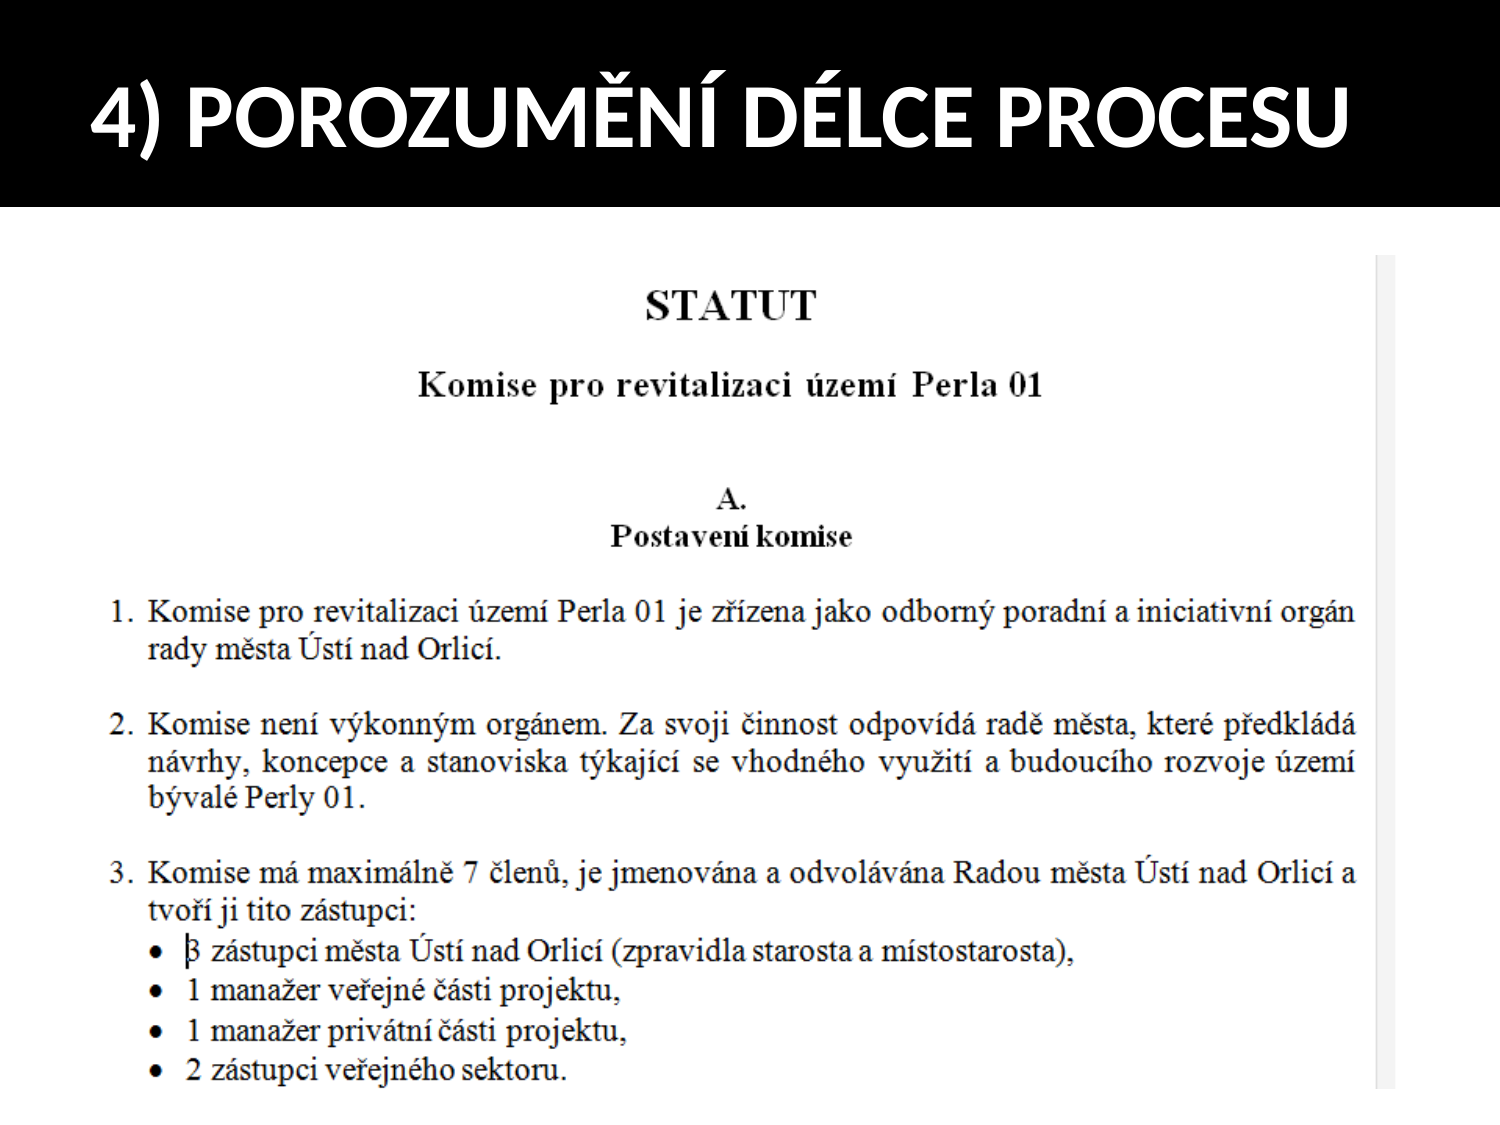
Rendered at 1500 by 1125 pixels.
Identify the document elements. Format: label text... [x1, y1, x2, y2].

text_box [0, 0, 1500, 207]
text_box 4) POROZUMĚNÍ DÉLCE PROCESU [74, 17, 1425, 205]
picture [76, 255, 1396, 1090]
